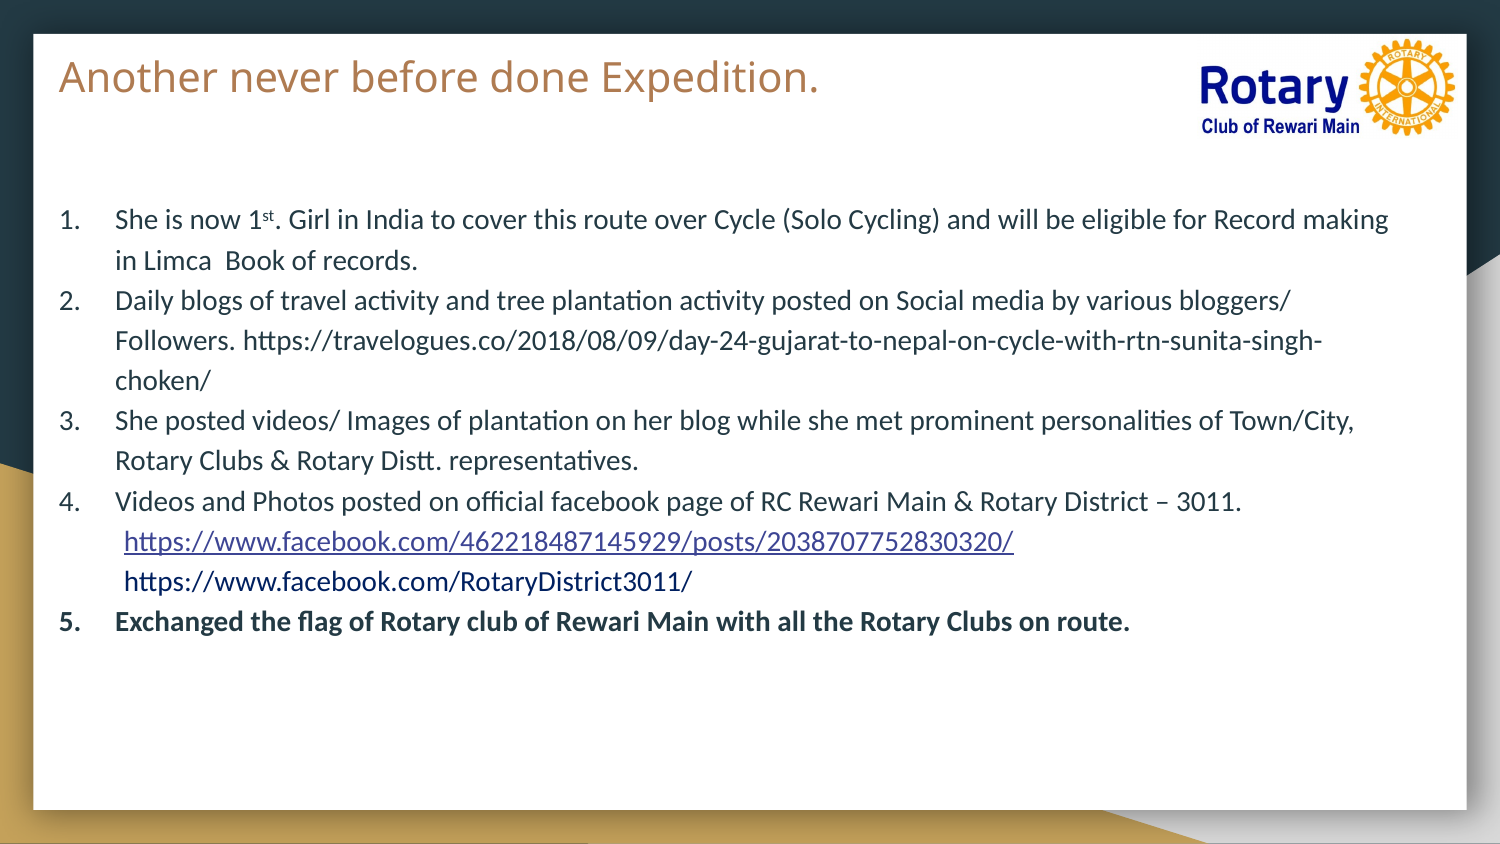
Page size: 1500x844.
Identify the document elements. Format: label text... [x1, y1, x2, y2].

title Another never before done Expedition. [43, 35, 1276, 180]
list She is now 1st. Girl in India to cover this route over Cycle (Solo Cycling) and will be eligible for Record making in Limca Book of records. Daily blogs of travel activity and tree plantation activity posted on Social media by various bloggers/ Followers. https://travelogues.co/2018/08/09/day-24-gujarat-to-nepal-on-cycle-with-rtn-sunita-singh-choken/ She posted videos/ Images of plantation on her blog while she met prominent personalities of Town/City, Rotary Clubs & Rotary Distt. representatives. Videos and Photos posted on official facebook page of RC Rewari Main & Rotary District – 3011. https://www.facebook.com/462218487145929/posts/2038707752830320/ https://www.facebook.com/RotaryDistrict3011/ Exchanged the flag of Rotary club of Rewari Main with all the Rotary Clubs on route. [43, 180, 1414, 636]
picture [1197, 33, 1458, 140]
text_box [88, 570, 1320, 654]
